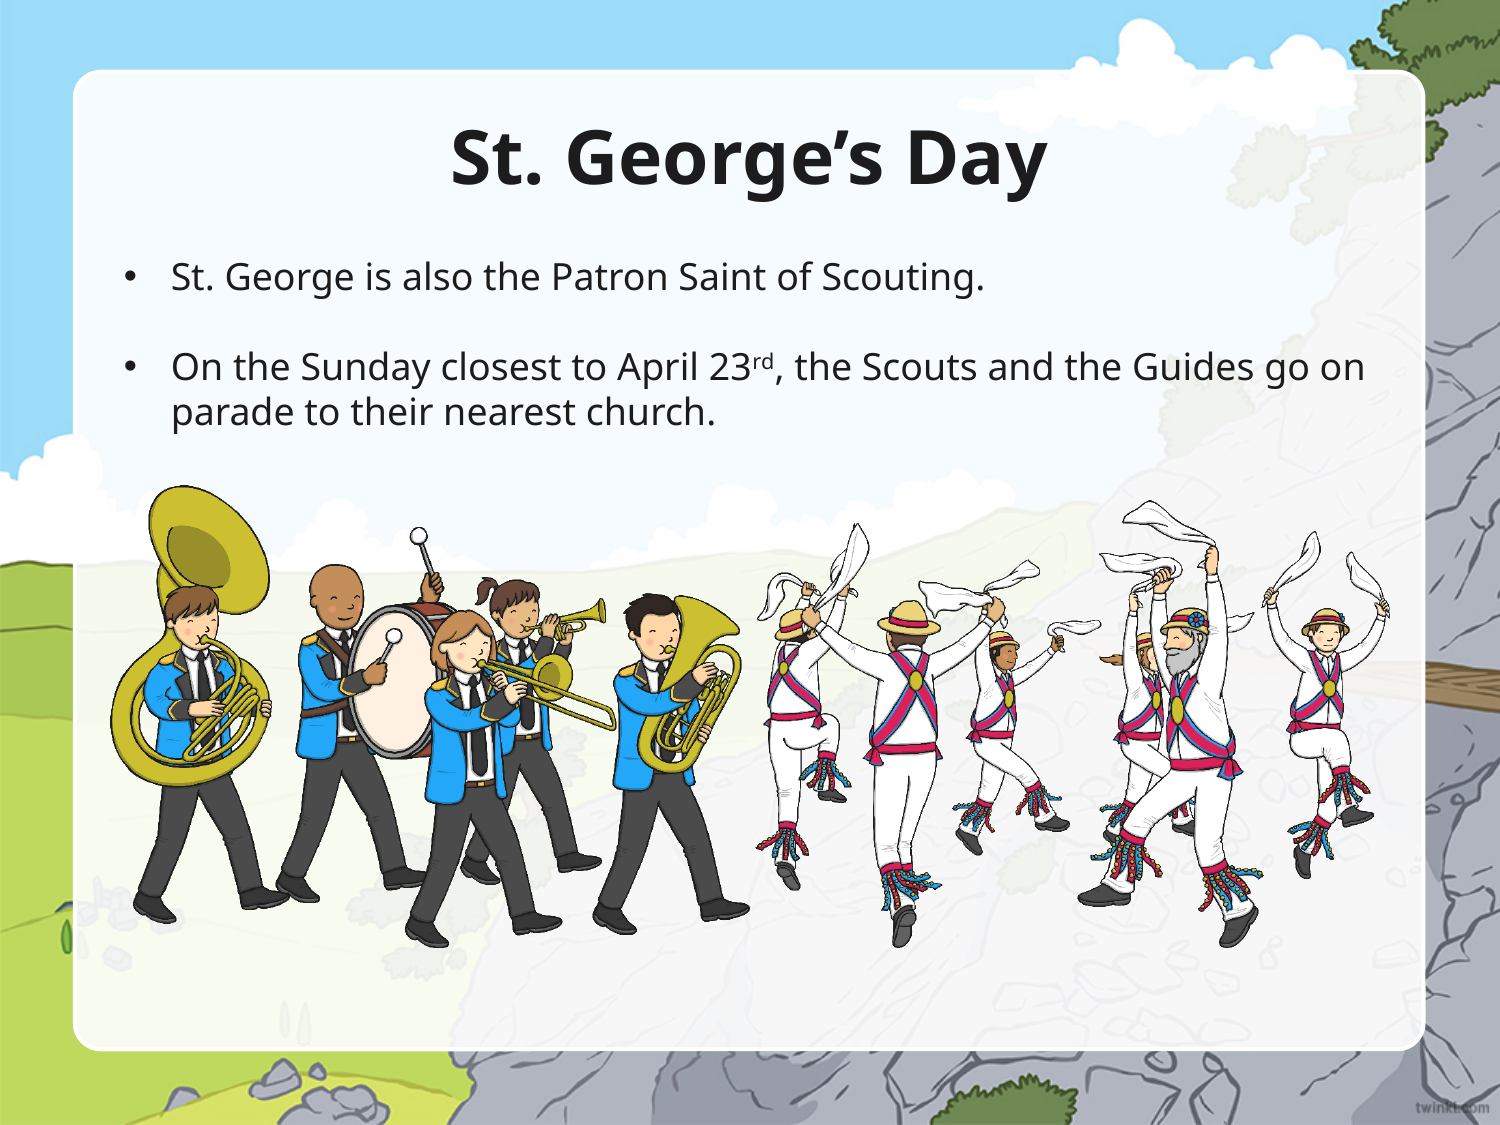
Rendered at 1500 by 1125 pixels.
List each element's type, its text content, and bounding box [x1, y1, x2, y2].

title St. George’s Day [73, 76, 1426, 244]
picture [0, 0, 1500, 1125]
text_box St. George is also the Patron Saint of Scouting. On the Sunday closest to April 23rd, the Scouts and the Guides go on parade to their nearest church. [123, 241, 1377, 491]
